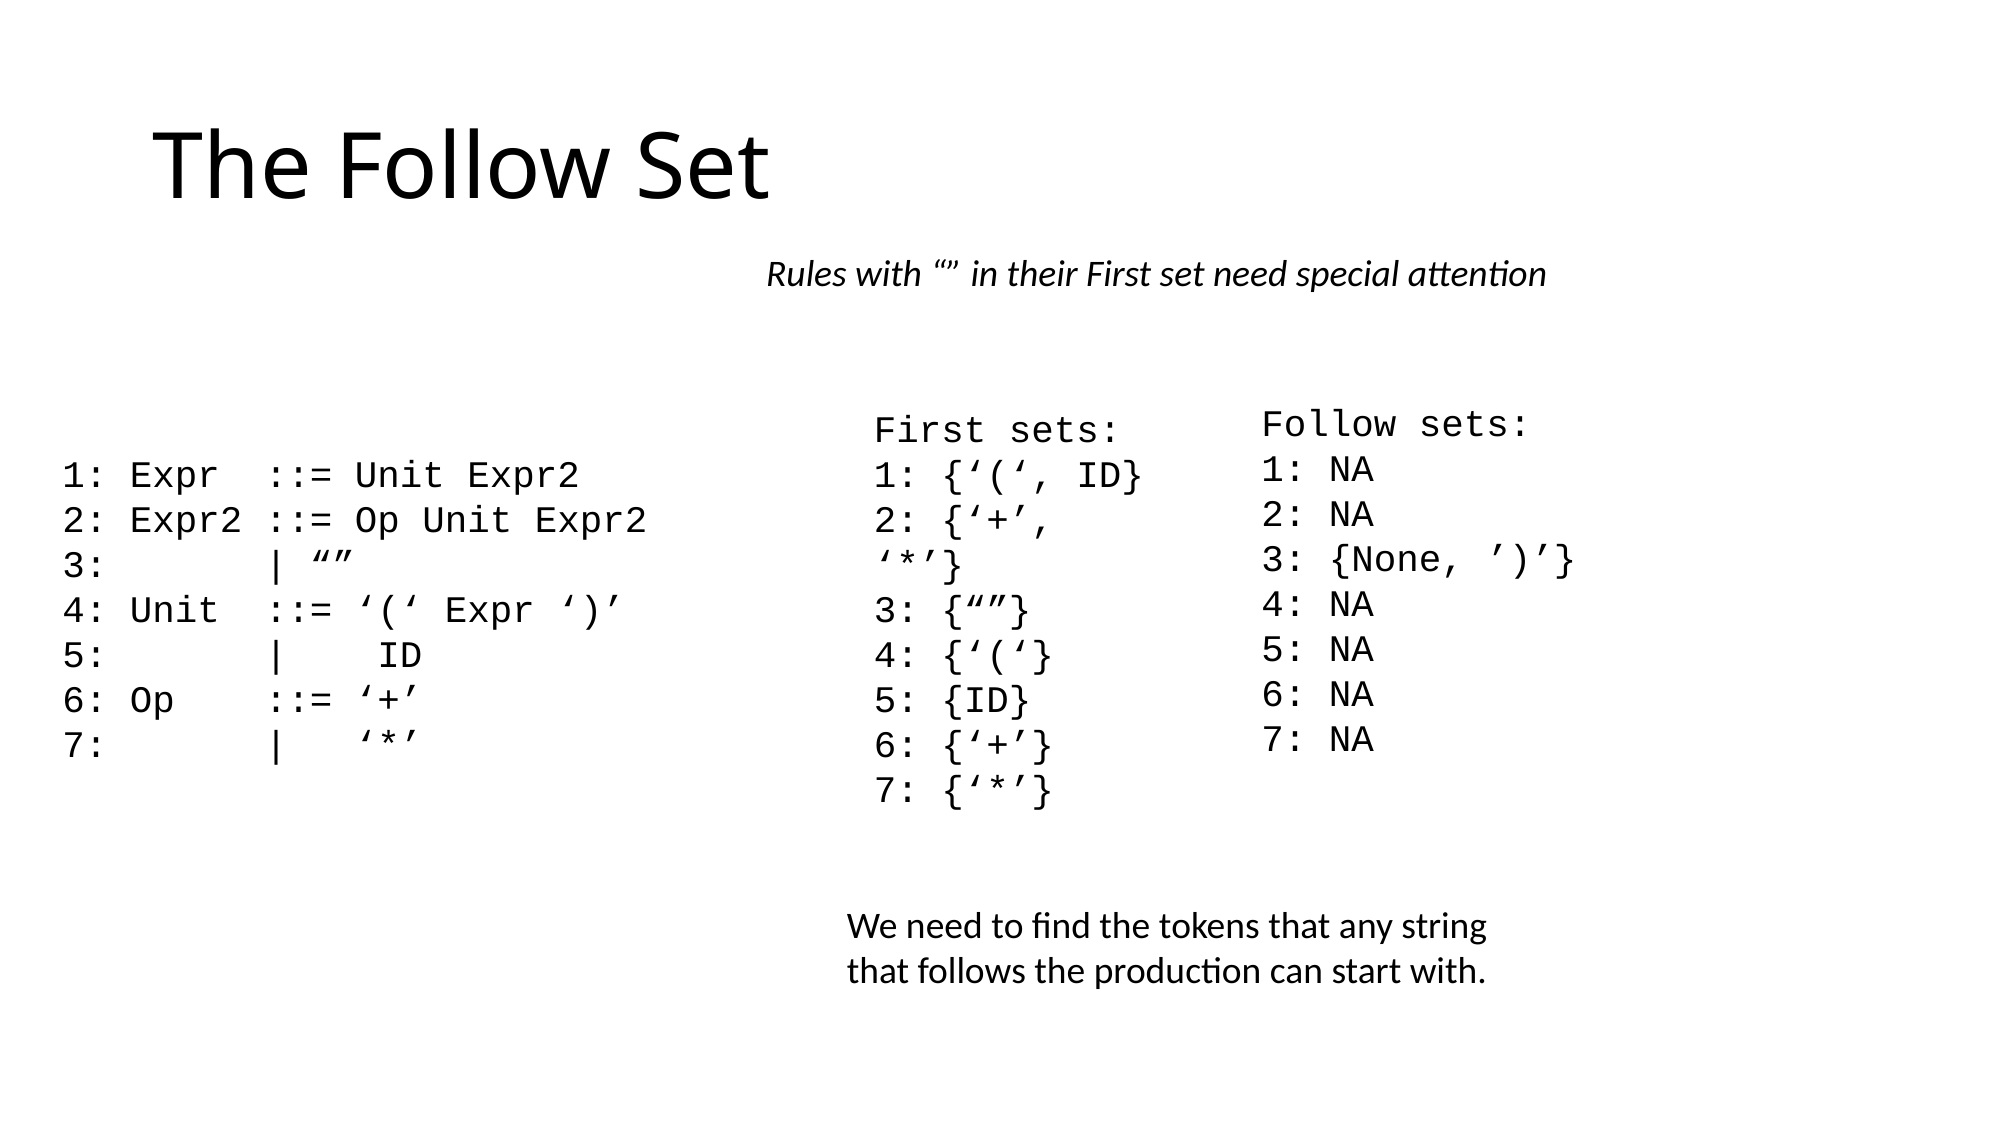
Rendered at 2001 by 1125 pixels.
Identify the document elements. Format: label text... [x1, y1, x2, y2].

text_box We need to find the tokens that any string that follows the production can start with. [832, 893, 1503, 999]
text_box Rules with “” in their First set need special attention [751, 241, 1563, 301]
text_box First sets: 1: {‘(‘, ID} 2: {‘+’, ‘*’} 3: {“”} 4: {‘(‘} 5: {ID} 6: {‘+’} 7: {‘*’} [859, 397, 1181, 818]
text_box Follow sets: 1: NA 2: NA 3: {None, ’)’} 4: NA 5: NA 6: NA 7: NA [1246, 392, 1620, 767]
title The Follow Set [137, 59, 1863, 278]
text_box 1: Expr ::= Unit Expr2 2: Expr2 ::= Op Unit Expr2 3: | “” 4: Unit ::= ‘(‘ Expr ‘)’ 5: | ID 6: Op ::= ‘+’ 7: | ‘*’ [47, 442, 690, 773]
